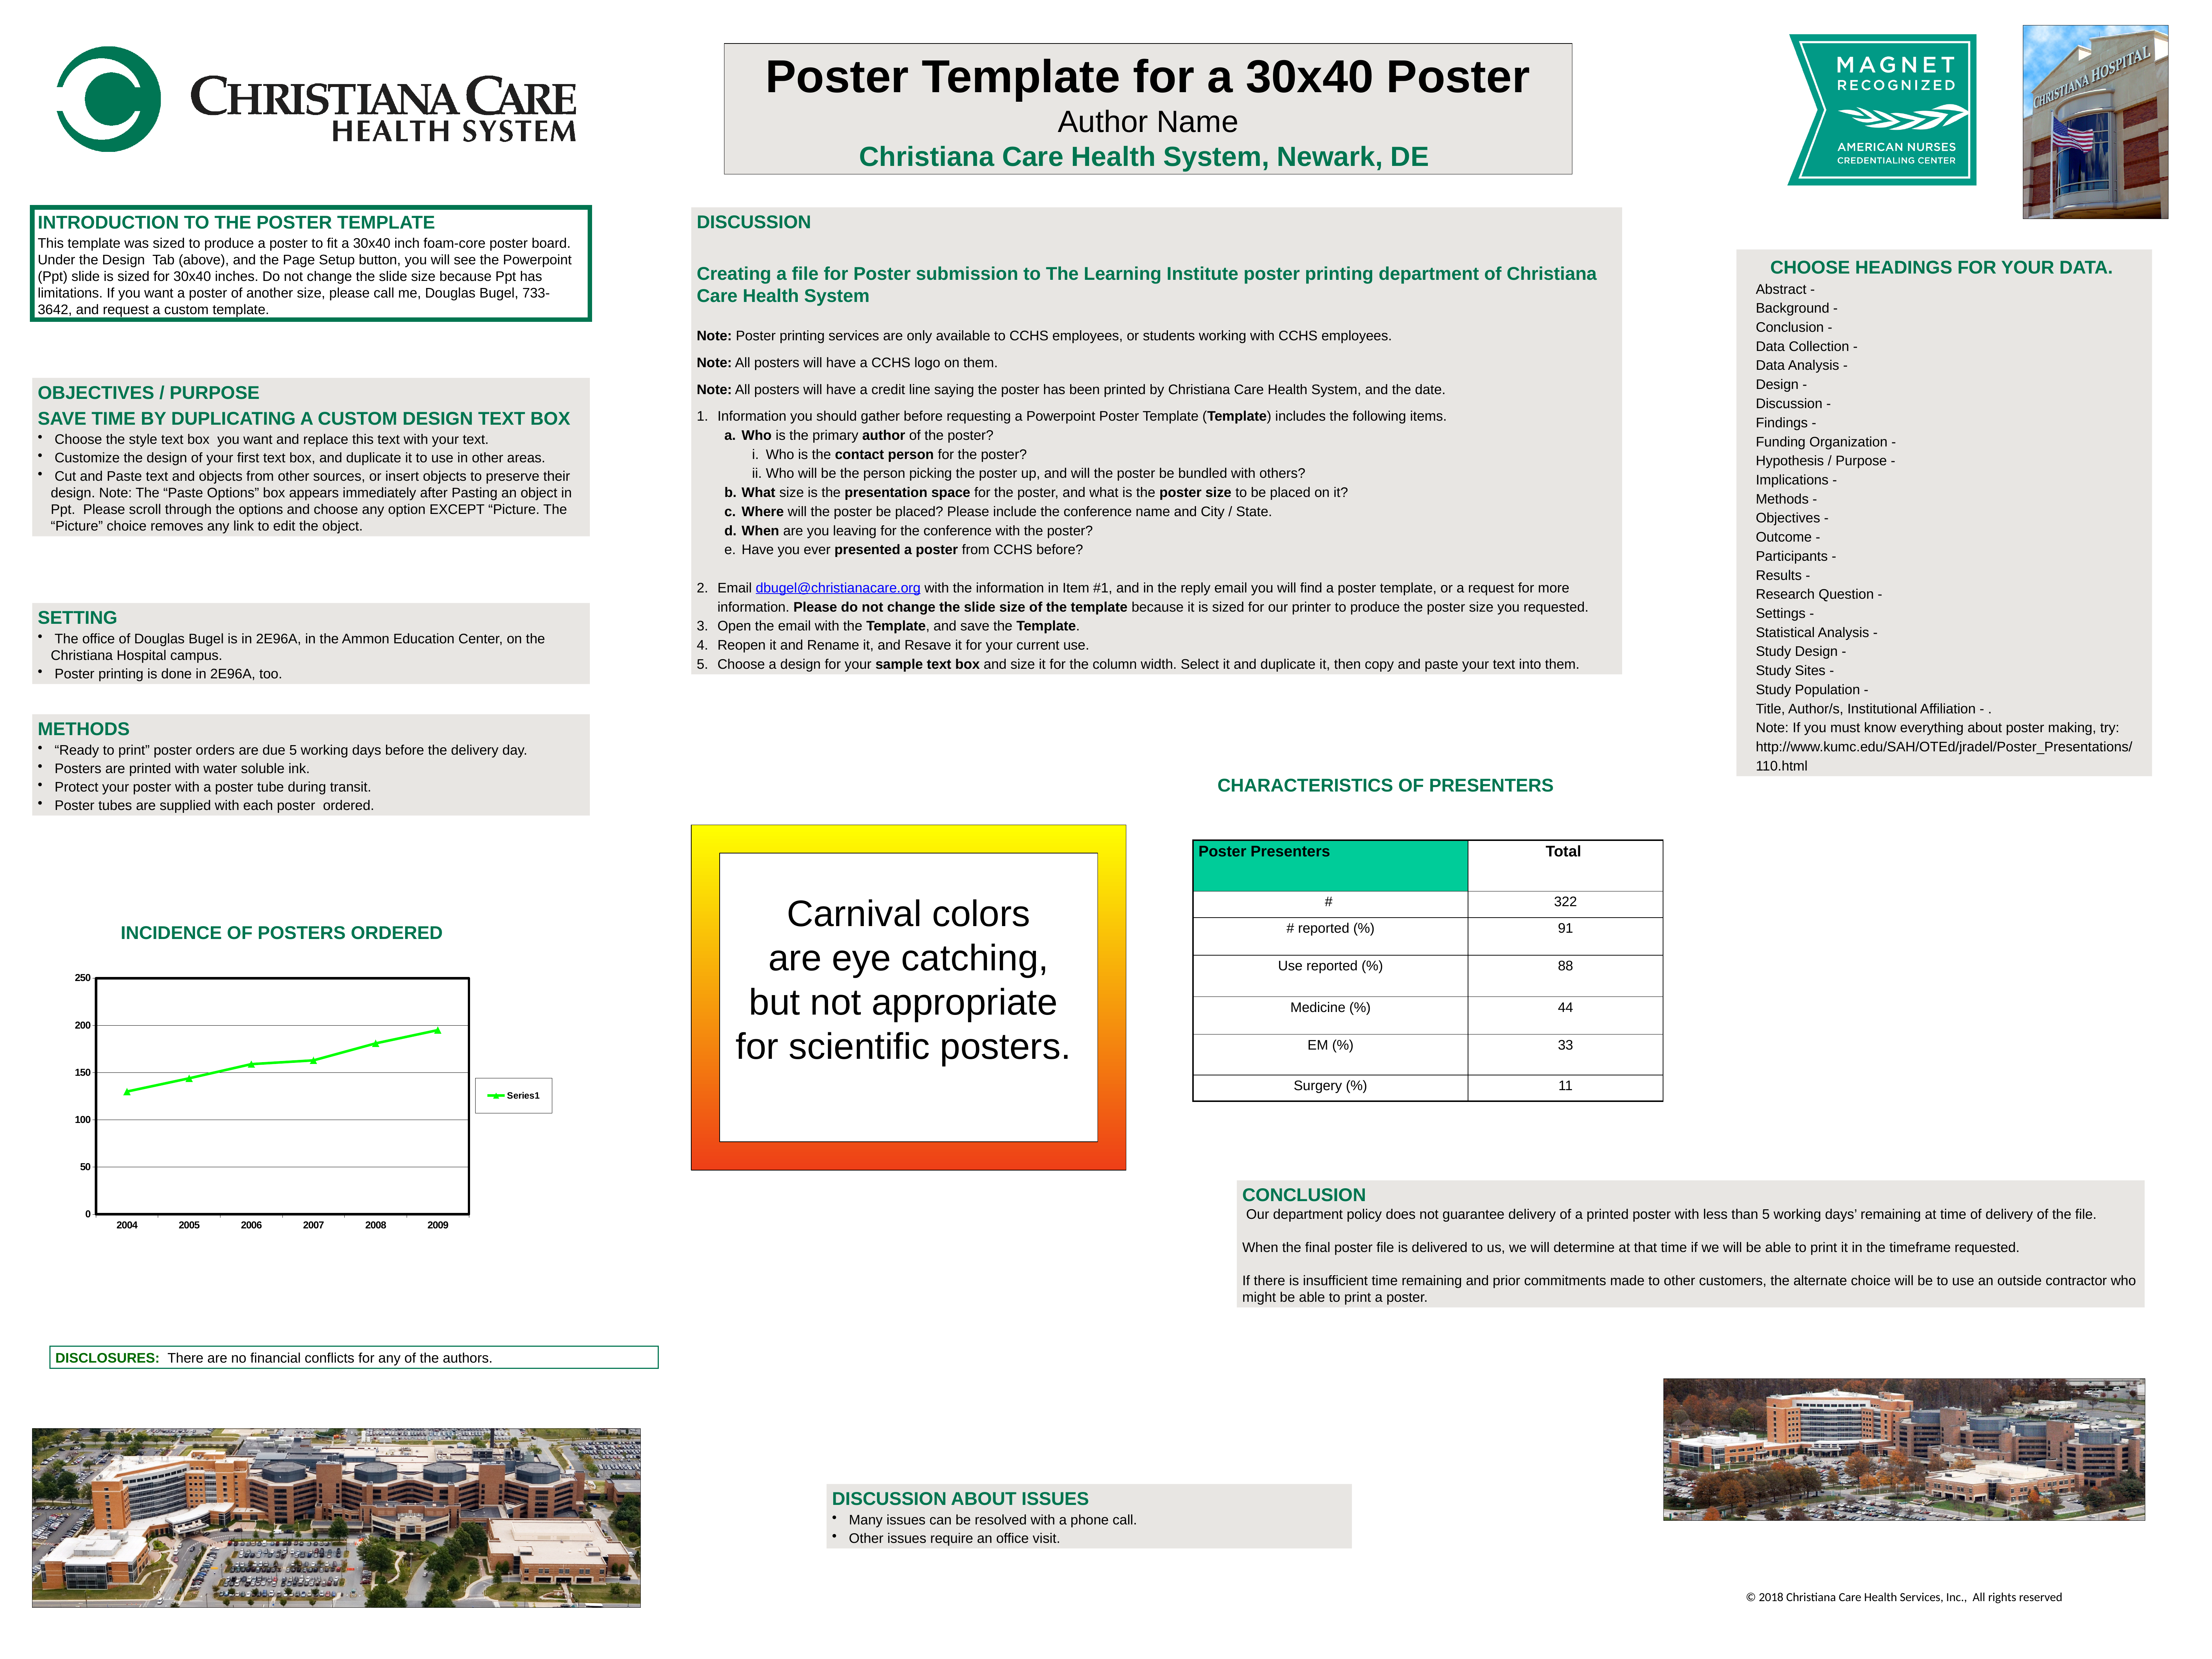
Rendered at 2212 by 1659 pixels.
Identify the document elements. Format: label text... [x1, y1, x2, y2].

text_box CHARACTERISTICS OF PRESENTERS [1212, 770, 1637, 798]
table_header Poster Presenters [1194, 841, 1468, 891]
table_cell Medicine (%) [1194, 997, 1468, 1034]
picture [1783, 26, 1983, 194]
table_cell EM (%) [1194, 1034, 1468, 1075]
picture [53, 43, 579, 155]
text_box DISCUSSION Creating a file for Poster submission to The Learning Institute poster printing department of Christiana Care Health System Note: Poster printing services are only available to CCHS employees, or students working with CCHS employees. Note: All posters will have a CCHS logo on them. Note: All posters will have a credit line saying the poster has been printed by Christiana Care Health System, and the date. Information you should gather before requesting a Powerpoint Poster Template (Template) includes the following items. Who is the primary author of the poster? Who is the contact person for the poster? Who will be the person picking the poster up, and will the poster be bundled with others? What size is the presentation space for the poster, and what is the poster size to be placed on it? Where will the poster be placed? Please include the conference name and City / State. When are you leaving for the conference with the poster? Have you ever presented a poster from CCHS before? Email dbugel@christianacare.org with the information in Item #1, and in the reply email you will find a poster template, or a request for more information. Please do not change the slide size of the template because it is sized for our printer to produce the poster size you requested. Open the email with the Template, and save the Template. Reopen it and Rename it, and Resave it for your current use. Choose a design for your sample text box and size it for the column width. Select it and duplicate it, then copy and paste your text into them. [691, 207, 1622, 675]
text_box SETTING The office of Douglas Bugel is in 2E96A, in the Ammon Education Center, on the Christiana Hospital campus. Poster printing is done in 2E96A, too. [32, 603, 590, 684]
text_box CHOOSE HEADINGS FOR YOUR DATA. Abstract - Background - Conclusion - Data Collection - Data Analysis - Design - Discussion - Findings - Funding Organization - Hypothesis / Purpose - Implications - Methods - Objectives - Outcome - Participants - Results - Research Question - Settings - Statistical Analysis - Study Design - Study Sites - Study Population - Title, Author/s, Institutional Affiliation - . Note: If you must know everything about poster making, try: http://www.kumc.edu/SAH/OTEd/jradel/Poster_Presentations/110.html [1736, 249, 2152, 776]
table_cell 11 [1468, 1075, 1663, 1100]
table_cell 44 [1468, 997, 1663, 1034]
text_box INCIDENCE OF POSTERS ORDERED [115, 918, 507, 946]
table_cell Surgery (%) [1194, 1075, 1468, 1100]
table_cell 322 [1468, 891, 1663, 917]
text_box OBJECTIVES / PURPOSE SAVE TIME BY DUPLICATING A CUSTOM DESIGN TEXT BOX Choose the style text box you want and replace this text with your text. Customize the design of your first text box, and duplicate it to use in other areas. Cut and Paste text and objects from other sources, or insert objects to preserve their design. Note: The “Paste Options” box appears immediately after Pasting an object in Ppt. Please scroll through the options and choose any option EXCEPT “Picture. The “Picture” choice removes any link to edit the object. [32, 378, 590, 536]
text_box DISCUSSION ABOUT ISSUES Many issues can be resolved with a phone call. Other issues require an office visit. [827, 1484, 1352, 1549]
text_box Poster Template for a 30x40 Poster Author Name Christiana Care Health System, Newark, DE [724, 43, 1572, 174]
table_cell # reported (%) [1194, 918, 1468, 955]
text_box INTRODUCTION TO THE POSTER TEMPLATE This template was sized to produce a poster to fit a 30x40 inch foam-core poster board. Under the Design Tab (above), and the Page Setup button, you will see the Powerpoint (Ppt) slide is sized for 30x40 inches. Do not change the slide size because Ppt has limitations. If you want a poster of another size, please call me, Douglas Bugel, 733-3642, and request a custom template. [32, 207, 590, 320]
text_box CONCLUSION Our department policy does not guarantee delivery of a printed poster with less than 5 working days’ remaining at time of delivery of the file. When the final poster file is delivered to us, we will determine at that time if we will be able to print it in the timeframe requested. If there is insufficient time remaining and prior commitments made to other customers, the alternate choice will be to use an outside contractor who might be able to print a poster. [1237, 1180, 2145, 1308]
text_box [691, 825, 1126, 1171]
text_box METHODS “Ready to print” poster orders are due 5 working days before the delivery day. Posters are printed with water soluble ink. Protect your poster with a poster tube during transit. Poster tubes are supplied with each poster ordered. [32, 714, 590, 816]
table_cell # [1194, 891, 1468, 917]
text_box © 2018 Christiana Care Health Services, Inc., All rights reserved [1699, 1586, 2110, 1607]
chart [67, 960, 555, 1249]
table_cell 33 [1468, 1034, 1663, 1075]
table_cell Use reported (%) [1194, 956, 1468, 997]
text_box DISCLOSURES: There are no financial conflicts for any of the authors. [50, 1346, 658, 1368]
picture [1663, 1378, 2146, 1521]
picture [32, 1428, 641, 1608]
table_header Total [1468, 841, 1663, 891]
picture [2023, 25, 2168, 219]
table_cell 88 [1468, 956, 1663, 997]
table_cell 91 [1468, 918, 1663, 955]
